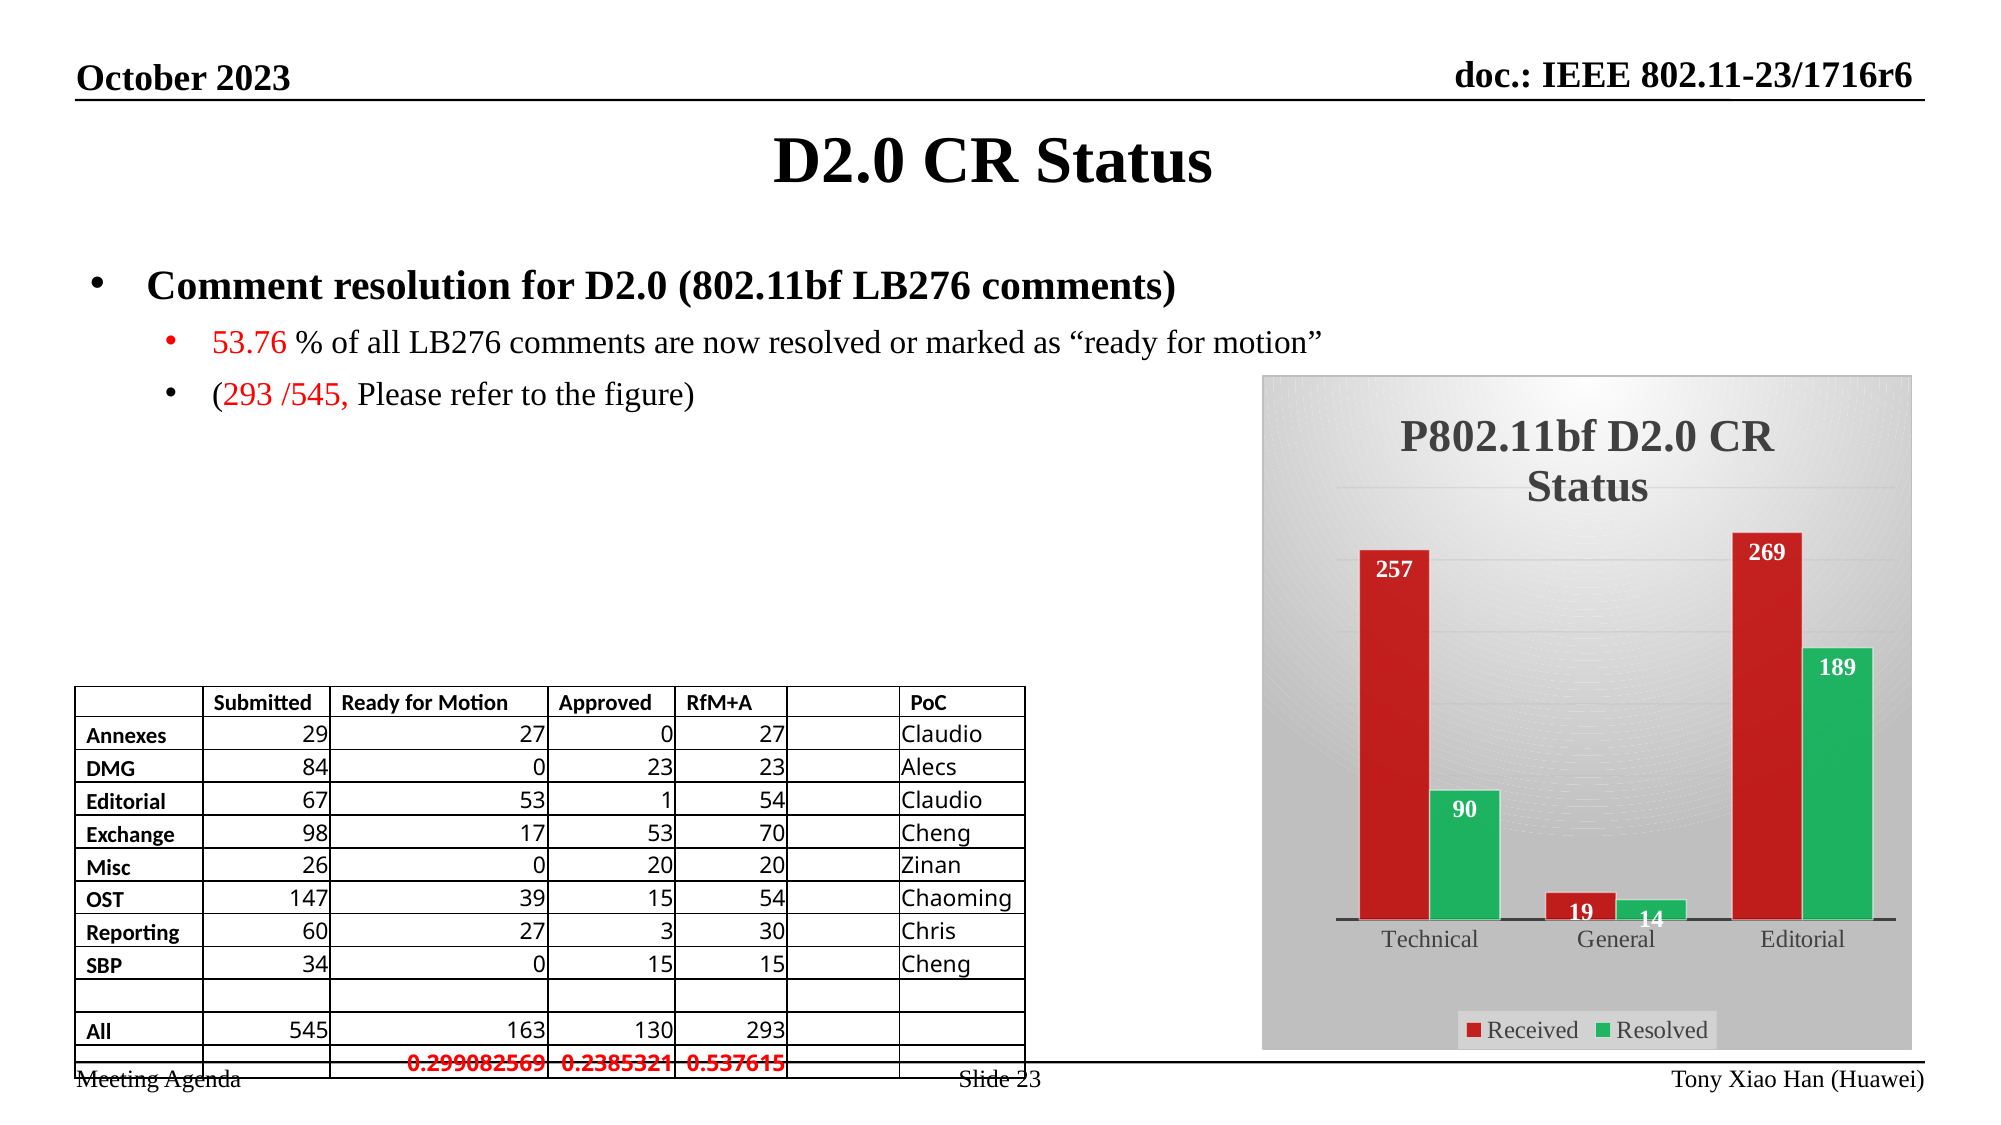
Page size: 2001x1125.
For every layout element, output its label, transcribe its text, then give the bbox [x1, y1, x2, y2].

table_cell 20 [549, 849, 674, 880]
table_cell 26 [204, 849, 329, 880]
table_cell 98 [204, 816, 329, 847]
table_cell [204, 1046, 329, 1077]
table_cell 20 [676, 849, 786, 880]
table_cell 293 [676, 1013, 786, 1044]
table_cell 0 [549, 717, 674, 749]
table_cell 163 [331, 1013, 547, 1044]
table_cell 53 [331, 783, 547, 814]
chart [1262, 374, 1913, 1051]
table_cell [76, 1046, 202, 1077]
table_cell [788, 1013, 899, 1044]
table_cell 27 [331, 914, 547, 946]
table_cell [788, 816, 899, 847]
table_header [76, 687, 202, 716]
table_cell [788, 783, 899, 814]
table_cell 0.299082569 [331, 1046, 547, 1077]
table_cell Exchange [76, 816, 202, 847]
table_cell 34 [204, 947, 329, 978]
title D2.0 CR Status [75, 112, 1913, 200]
table_cell [676, 980, 786, 1011]
table_cell [76, 980, 202, 1011]
table_cell 29 [204, 717, 329, 749]
table_cell Claudio [900, 717, 1024, 749]
table_cell Alecs [900, 750, 1024, 781]
table_cell Reporting [76, 914, 202, 946]
table_cell 67 [204, 783, 329, 814]
table_cell 23 [676, 750, 786, 781]
table_cell 54 [676, 783, 786, 814]
table_cell 84 [204, 750, 329, 781]
table_cell 60 [204, 914, 329, 946]
table_cell 0 [331, 947, 547, 978]
table_cell [204, 980, 329, 1011]
table_cell 23 [549, 750, 674, 781]
table_header Submitted [204, 687, 329, 716]
table_cell 54 [676, 882, 786, 913]
table_cell [788, 717, 899, 749]
table_cell [788, 914, 899, 946]
table_cell [788, 980, 899, 1011]
table_cell [900, 1013, 1024, 1044]
table_cell 0.2385321 [549, 1046, 674, 1077]
table_cell 545 [204, 1013, 329, 1044]
table_cell [788, 882, 899, 913]
table_cell OST [76, 882, 202, 913]
table_cell DMG [76, 750, 202, 781]
table_cell 30 [676, 914, 786, 946]
table_cell 53 [549, 816, 674, 847]
table_cell 39 [331, 882, 547, 913]
table_header Ready for Motion [331, 687, 547, 716]
table_cell 15 [549, 947, 674, 978]
table_cell Cheng [900, 947, 1024, 978]
table_cell 15 [676, 947, 786, 978]
table_cell 147 [204, 882, 329, 913]
table_cell [900, 980, 1024, 1011]
table_cell SBP [76, 947, 202, 978]
table_cell Claudio [900, 783, 1024, 814]
table_cell Zinan [900, 849, 1024, 880]
table_cell 0.537615 [676, 1046, 786, 1077]
table_cell [788, 1046, 899, 1077]
table_cell Misc [76, 849, 202, 880]
table_cell Cheng [900, 816, 1024, 847]
table_cell 15 [549, 882, 674, 913]
table_cell [331, 980, 547, 1011]
table_cell [788, 750, 899, 781]
table_cell 130 [549, 1013, 674, 1044]
table_cell Annexes [76, 717, 202, 749]
table_cell [549, 980, 674, 1011]
table_cell 27 [676, 717, 786, 749]
list Comment resolution for D2.0 (802.11bf LB276 comments) 53.76 % of all LB276 comments are now resolved or marked as “ready for motion” (293 /545, Please refer to the figure) [75, 249, 1425, 938]
table_cell 17 [331, 816, 547, 847]
table_header [788, 687, 899, 716]
table_cell [788, 947, 899, 978]
table_cell 3 [549, 914, 674, 946]
table_cell 1 [549, 783, 674, 814]
table_cell All [76, 1013, 202, 1044]
table_header Approved [549, 687, 674, 716]
table_header PoC [900, 687, 1024, 716]
table_cell 0 [331, 849, 547, 880]
table_cell 0 [331, 750, 547, 781]
table_cell [900, 1046, 1024, 1077]
table_cell [788, 849, 899, 880]
table_cell Chaoming [900, 882, 1024, 913]
table_cell Editorial [76, 783, 202, 814]
table_header RfM+A [676, 687, 786, 716]
table_cell 27 [331, 717, 547, 749]
table_cell Chris [900, 914, 1024, 946]
table_cell 70 [676, 816, 786, 847]
